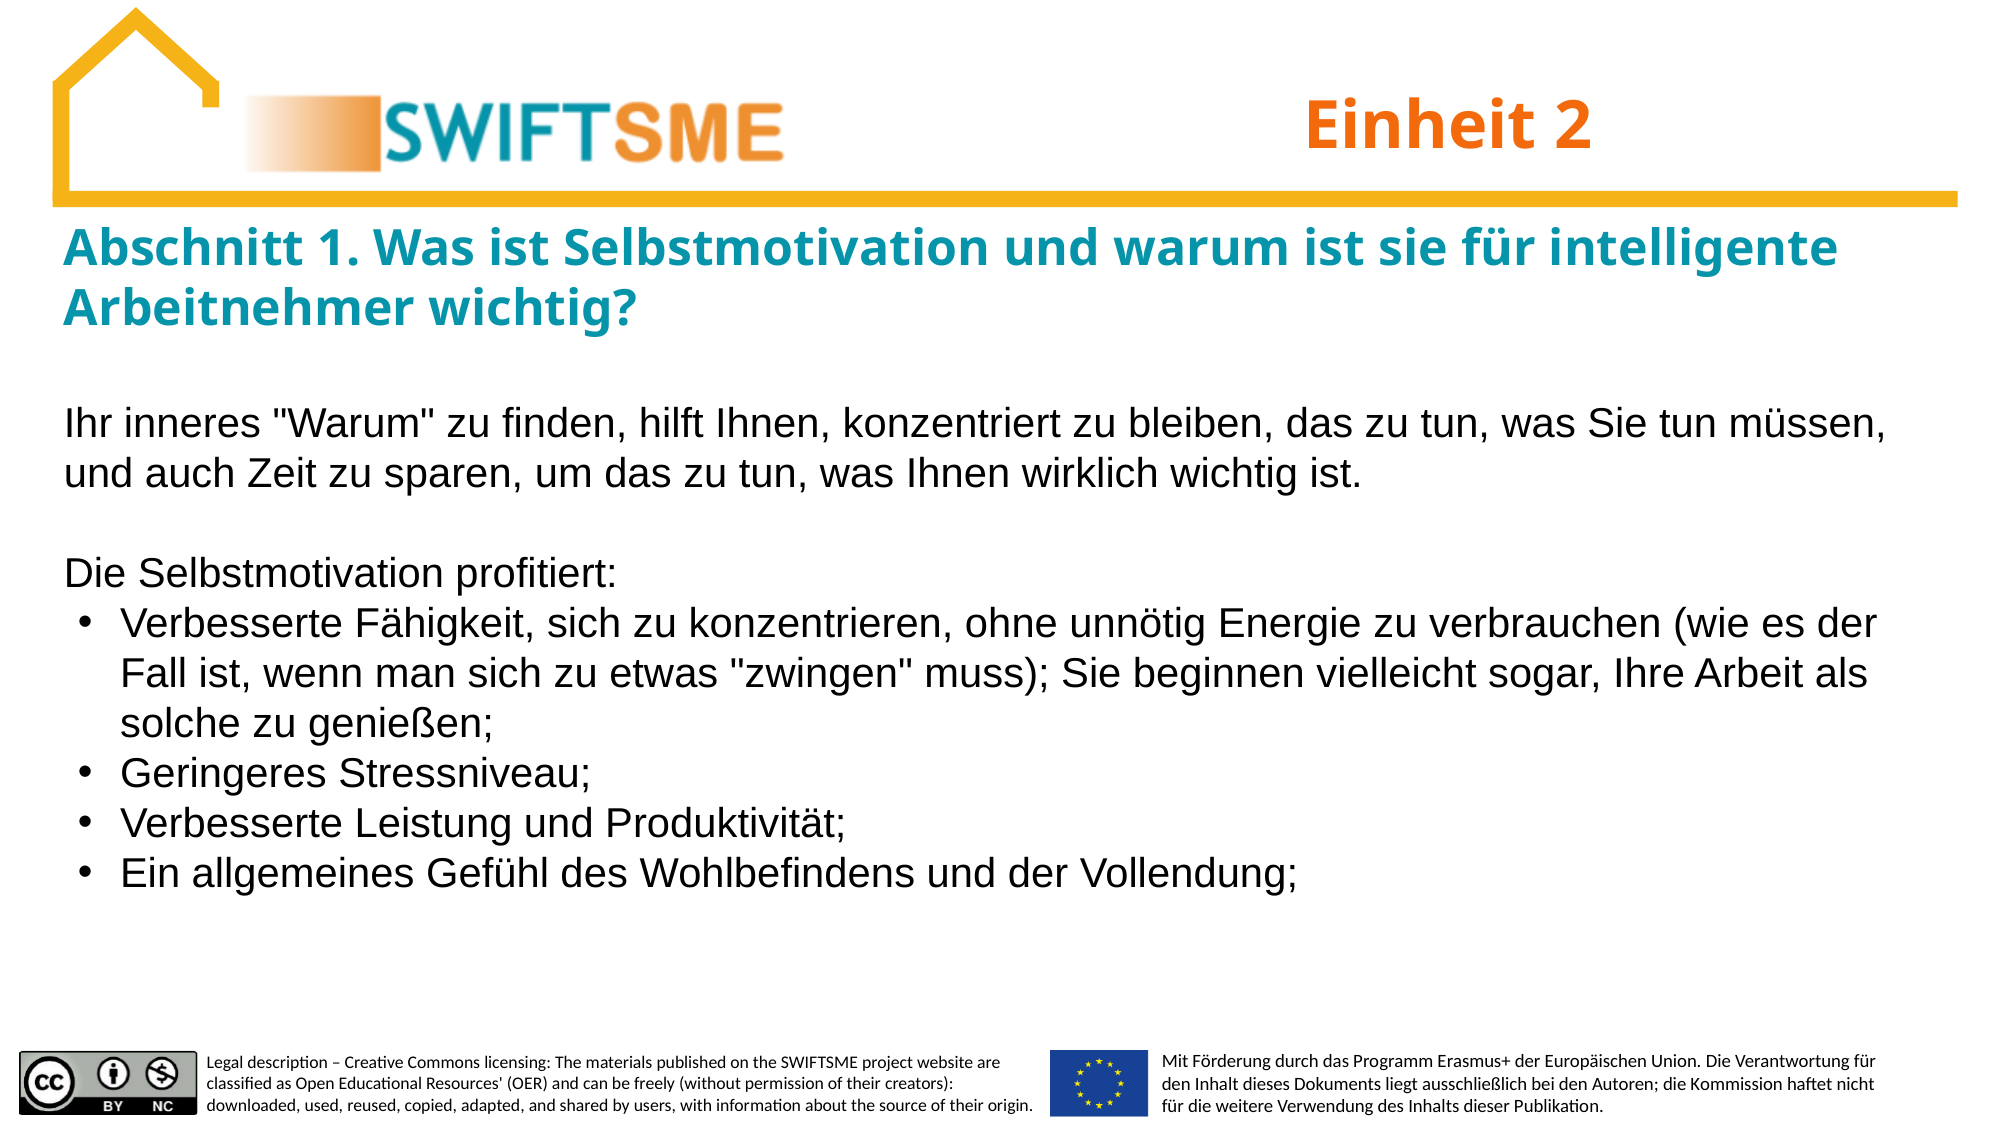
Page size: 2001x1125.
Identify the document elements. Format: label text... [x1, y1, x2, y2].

text_box Abschnitt 1. Was ist Selbstmotivation und warum ist sie für intelligente Arbeitnehmer wichtig? Ihr inneres "Warum" zu finden, hilft Ihnen, konzentriert zu bleiben, das zu tun, was Sie tun müssen, und auch Zeit zu sparen, um das zu tun, was Ihnen wirklich wichtig ist. Die Selbstmotivation profitiert: Verbesserte Fähigkeit, sich zu konzentrieren, ohne unnötig Energie zu verbrauchen (wie es der Fall ist, wenn man sich zu etwas "zwingen" muss); Sie beginnen vielleicht sogar, Ihre Arbeit als solche zu genießen; Geringeres Stressniveau; Verbesserte Leistung und Produktivität; Ein allgemeines Gefühl des Wohlbefindens und der Vollendung; [48, 208, 1963, 964]
text_box Legal description – Creative Commons licensing: The materials published on the SWIFTSME project website are classified as Open Educational Resources' (OER) and can be freely (without permission of their creators): downloaded, used, reused, copied, adapted, and shared by users, with information about the source of their origin. [191, 1043, 1058, 1123]
text_box Mit Förderung durch das Programm Erasmus+ der Europäischen Union. Die Verantwortung für den Inhalt dieses Dokuments liegt ausschließlich bei den Autoren; die Kommission haftet nicht für die weitere Verwendung des Inhalts dieser Publikation. [1147, 1041, 1910, 1124]
text_box Einheit 2 [1288, 73, 1943, 169]
picture [1049, 1050, 1152, 1117]
picture [231, 80, 799, 187]
picture [19, 1050, 198, 1115]
